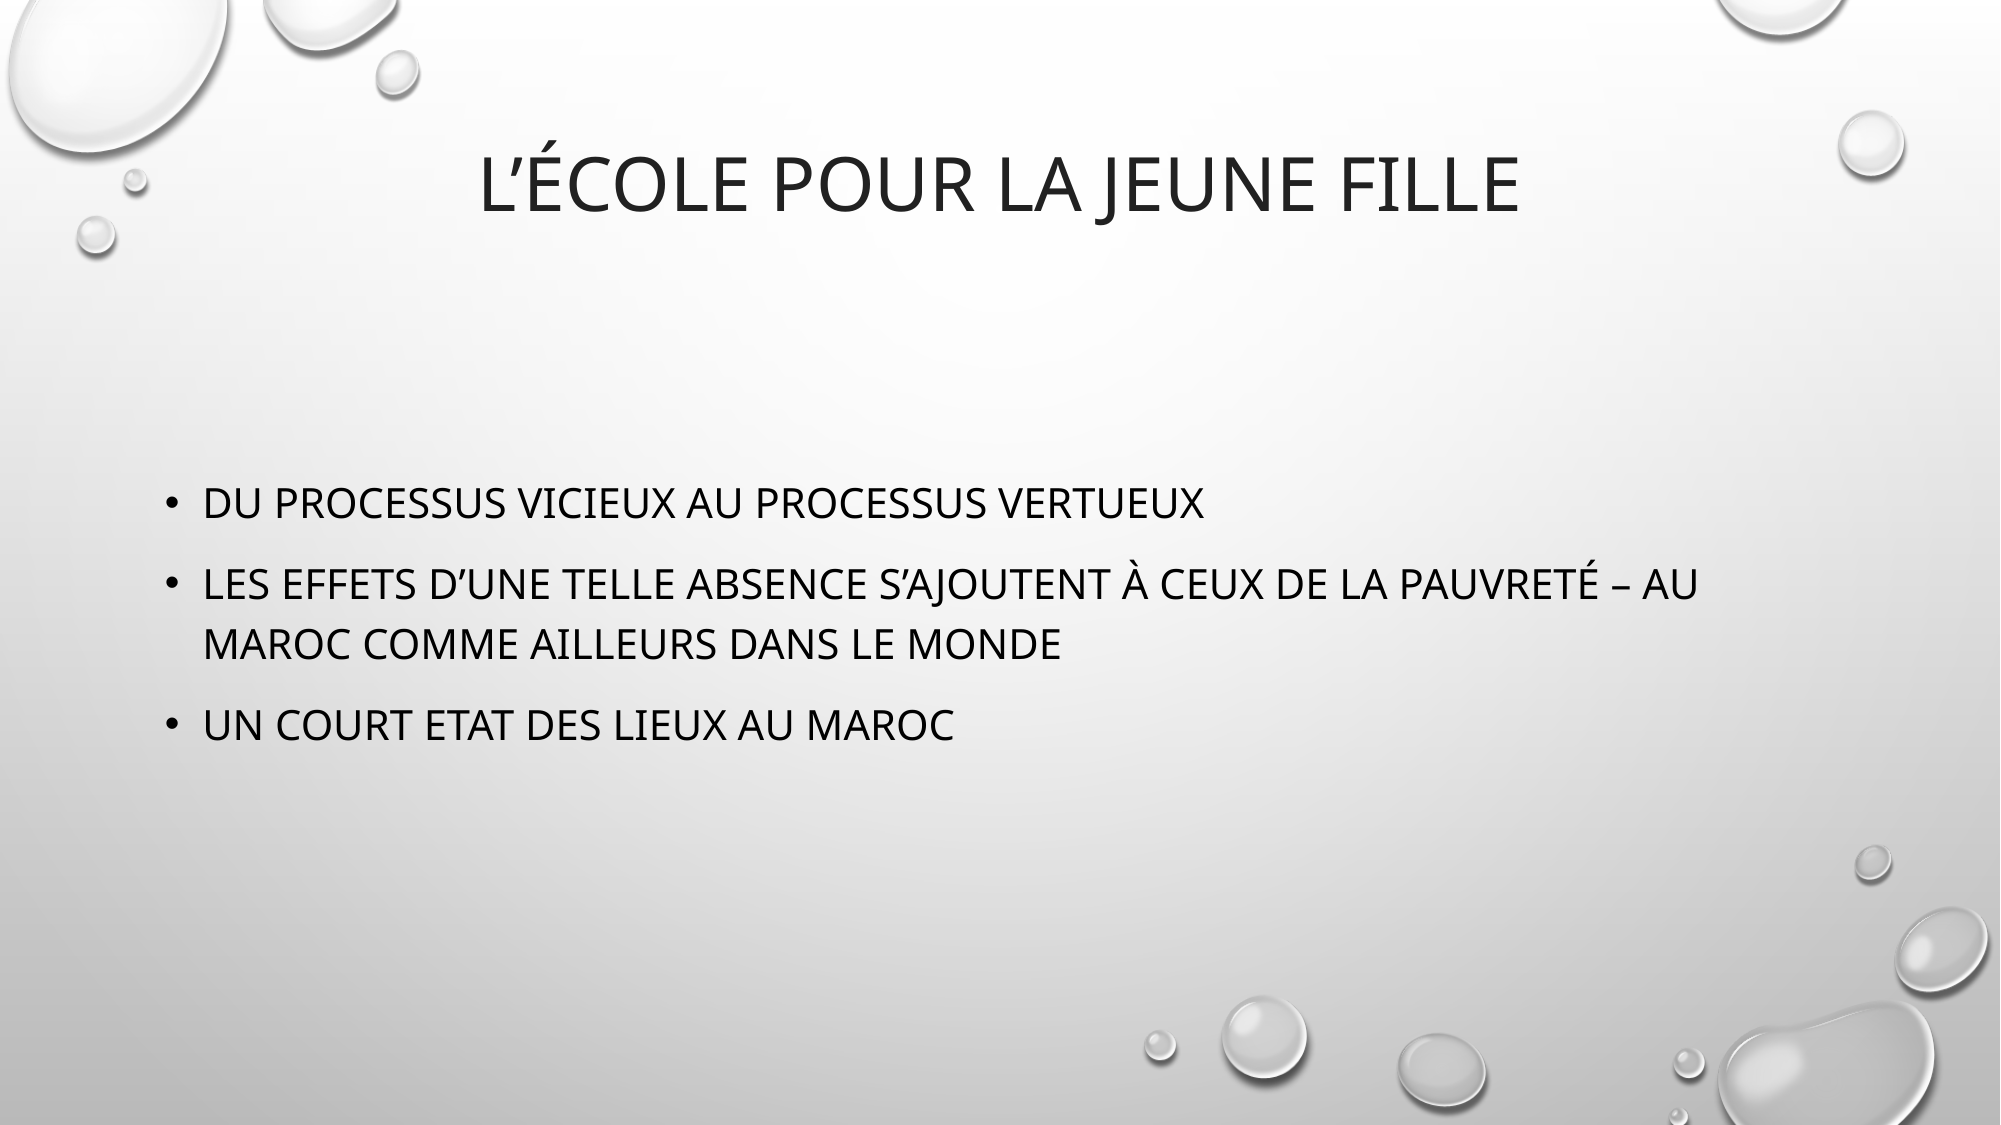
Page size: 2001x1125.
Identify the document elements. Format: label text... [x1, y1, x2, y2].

picture [0, 0, 2000, 1125]
list Du processus vicieux au processus vertueux Les effets d’une telle absence s’ajoutent à ceux de la pauvreté – au maroc comme ailleurs dans le monde Un court etat des lieux au Maroc [149, 388, 1850, 950]
title L’École pour la jeune fille [149, 101, 1851, 364]
